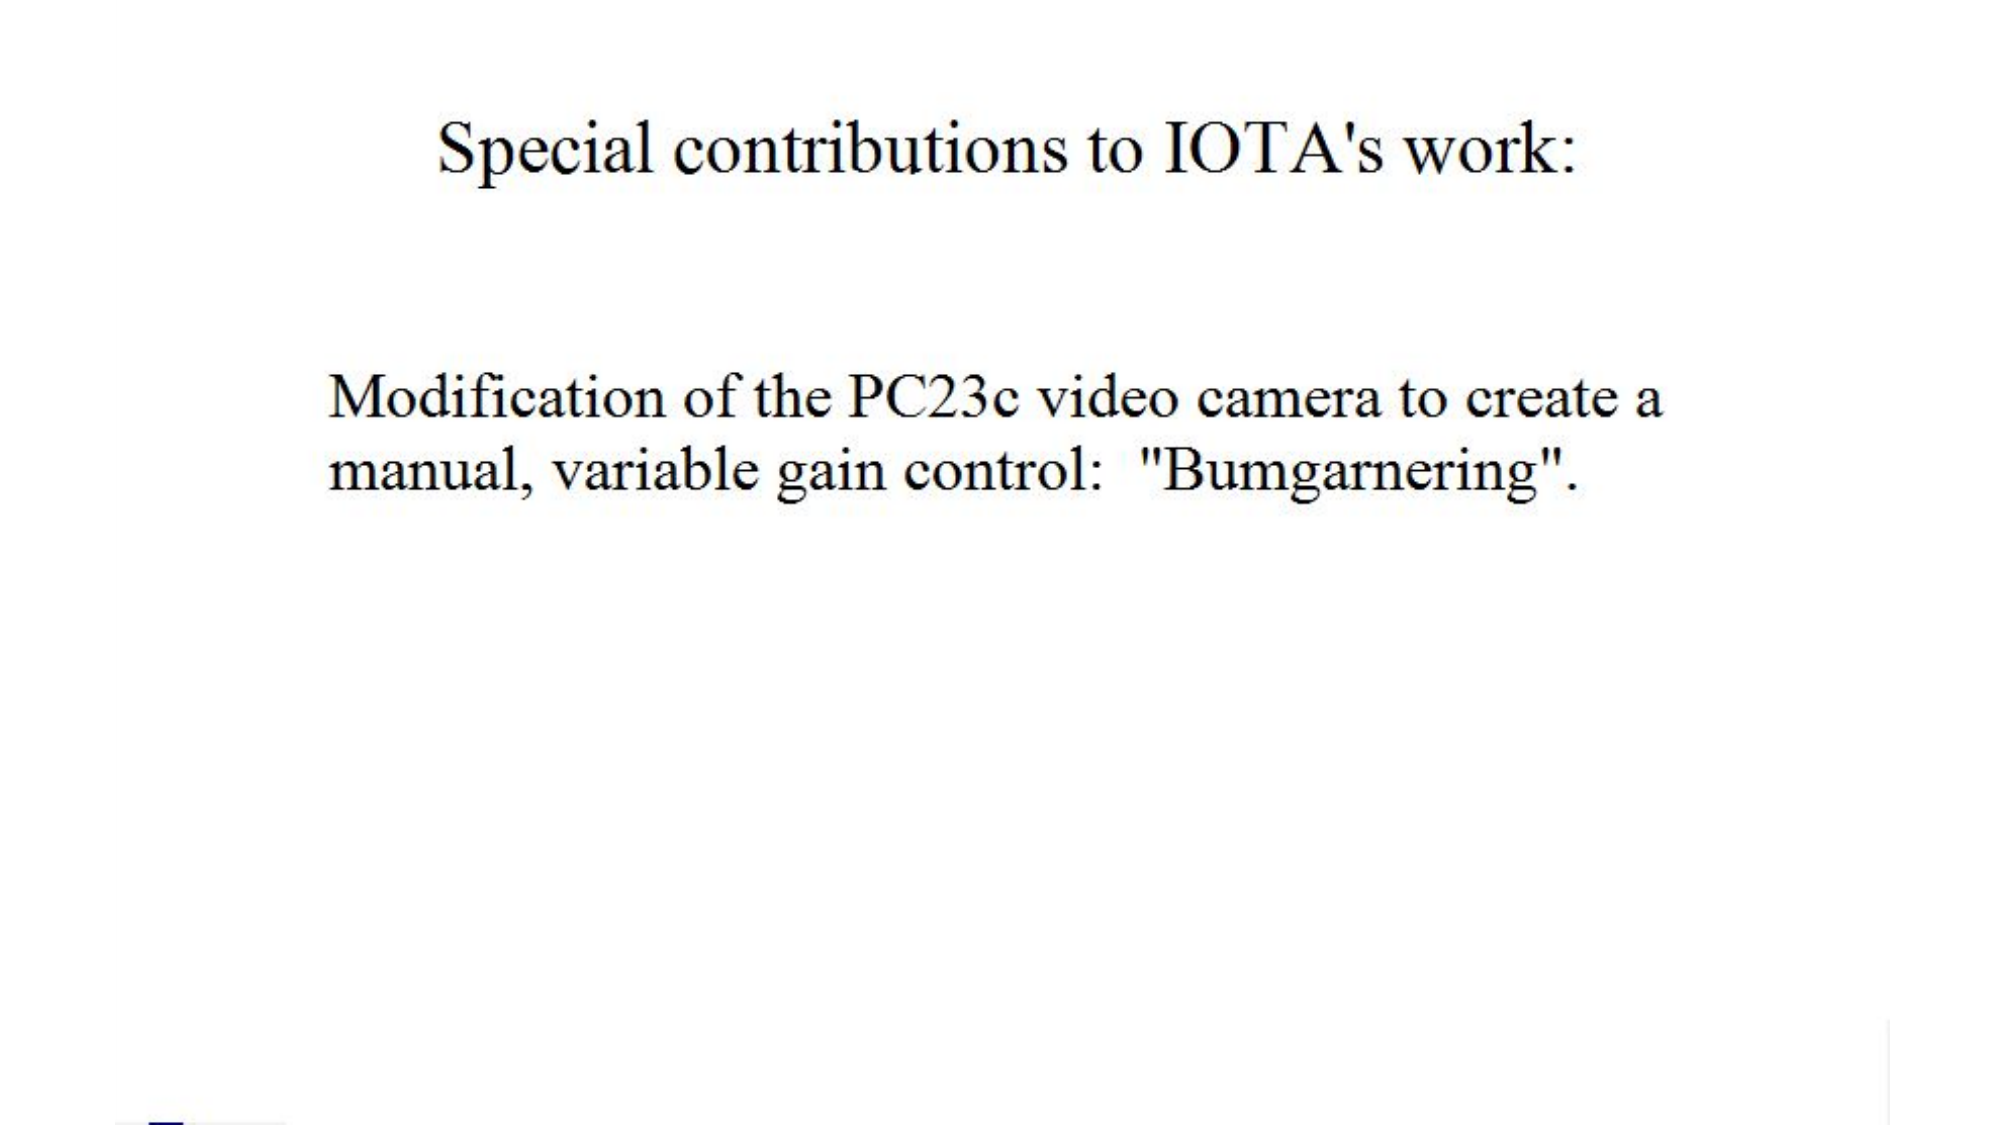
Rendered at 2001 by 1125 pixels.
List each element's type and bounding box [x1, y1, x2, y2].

picture [115, 0, 1890, 1125]
